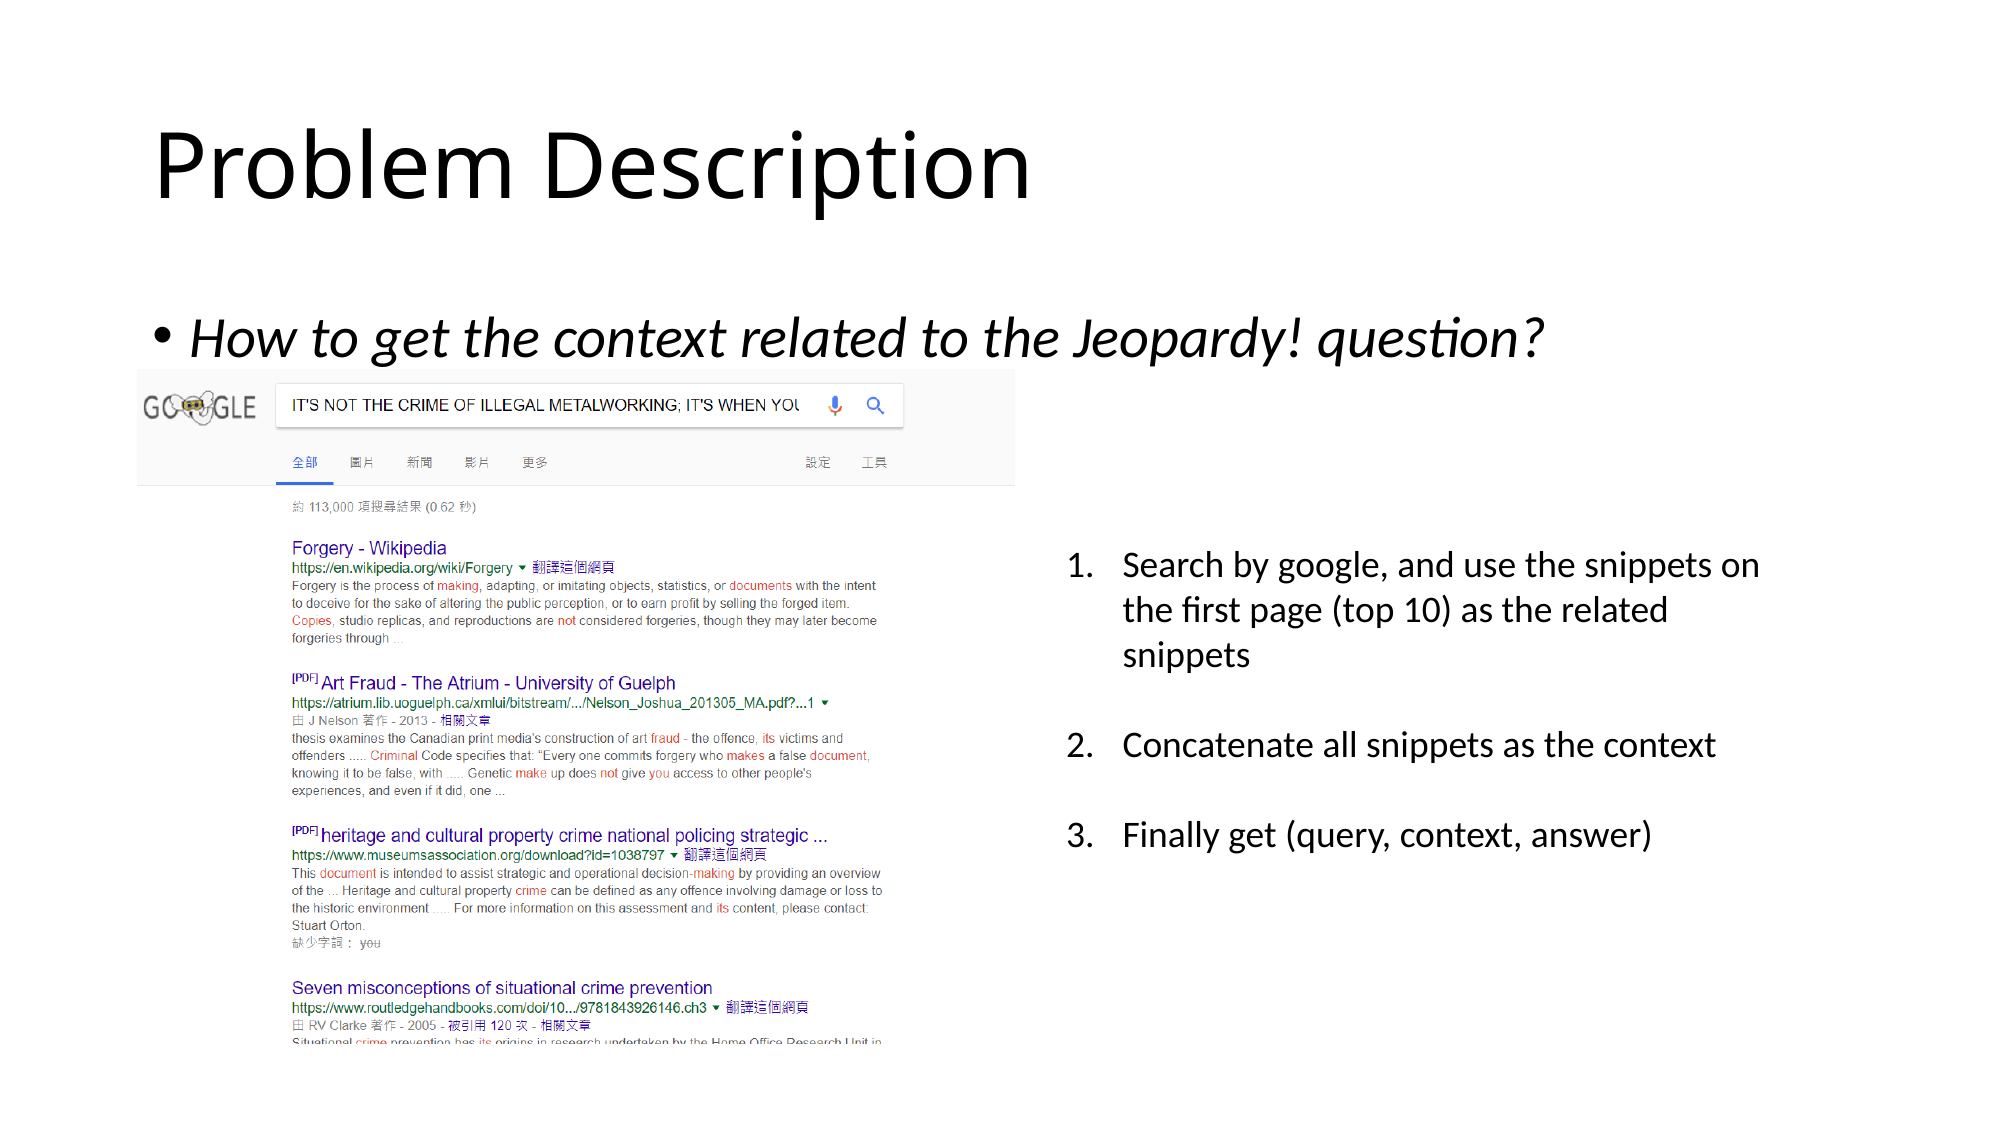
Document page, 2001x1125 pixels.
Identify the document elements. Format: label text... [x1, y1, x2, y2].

title Problem Description [137, 59, 1863, 278]
list How to get the context related to the Jeopardy! question? [137, 299, 1863, 1014]
text_box Search by google, and use the snippets on the first page (top 10) as the related snippets Concatenate all snippets as the context Finally get (query, context, answer) [1051, 532, 1781, 863]
picture [137, 369, 1015, 1044]
